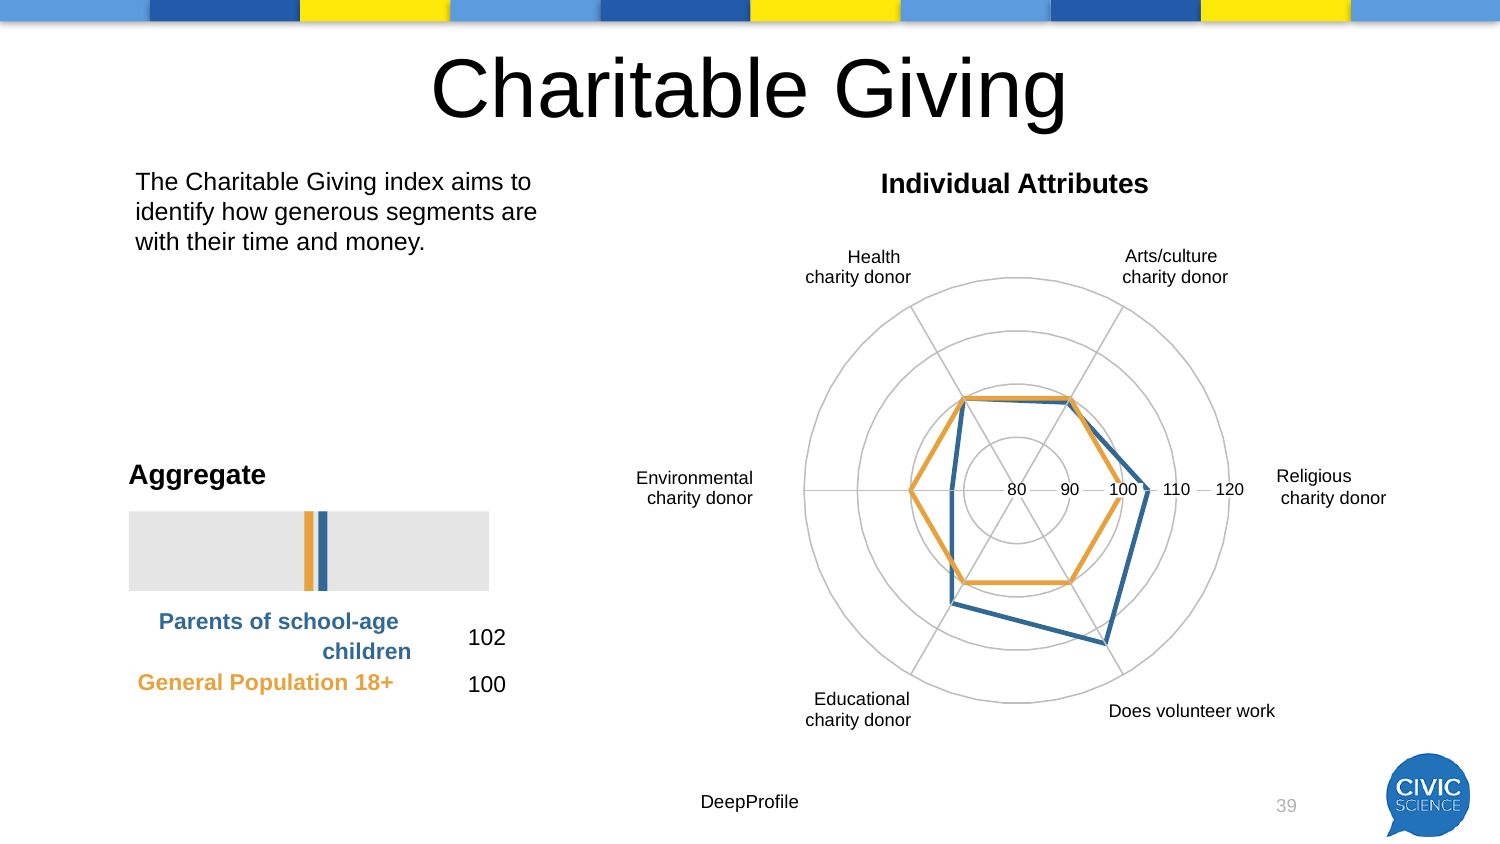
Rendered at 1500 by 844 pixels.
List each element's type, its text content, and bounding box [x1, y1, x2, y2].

title Charitable Giving [75, 33, 1425, 135]
list DeepProfile [634, 800, 866, 820]
list The Charitable Giving index aims to identify how generous segments are with their time and money. [120, 158, 599, 392]
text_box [82, 610, 556, 791]
list Individual Attributes [865, 158, 1257, 188]
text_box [100, 511, 490, 608]
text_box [566, 190, 1468, 791]
slide_number 39 [1119, 800, 1313, 828]
list Aggregate [113, 448, 346, 500]
picture [1386, 753, 1470, 837]
